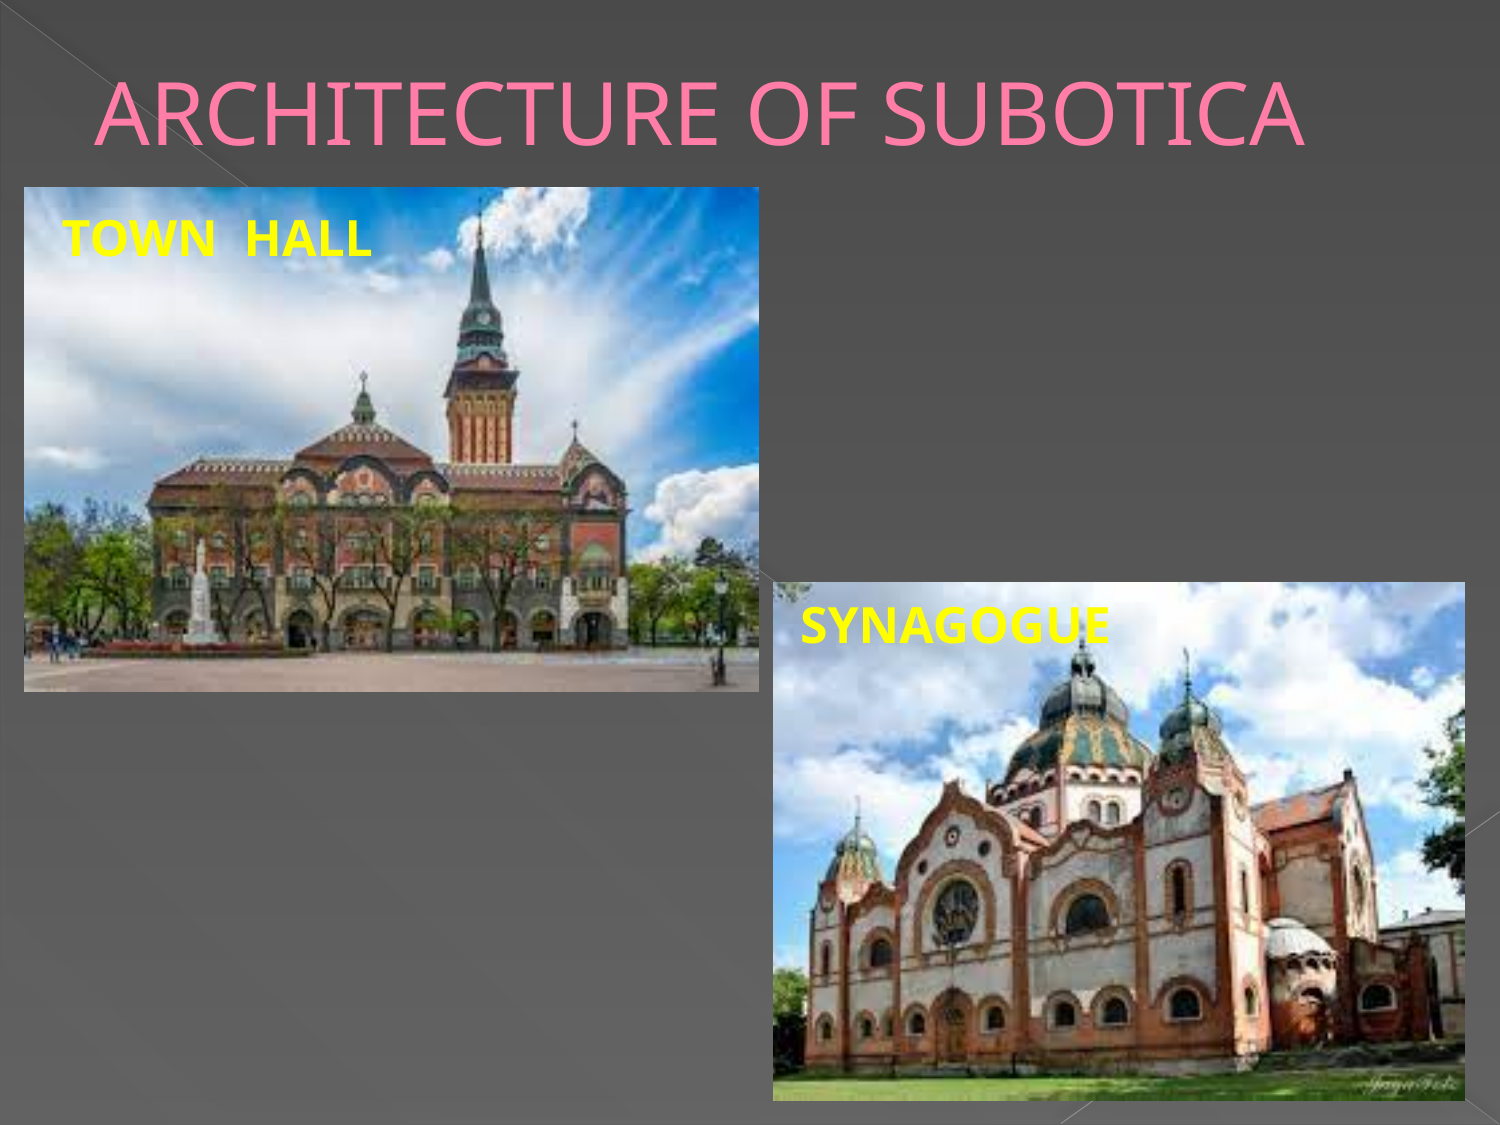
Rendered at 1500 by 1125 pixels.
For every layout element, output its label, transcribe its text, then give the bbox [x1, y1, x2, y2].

title ARCHITECTURE OF SUBOTICA [0, 45, 1350, 176]
picture [773, 582, 1466, 1102]
picture [24, 187, 759, 692]
